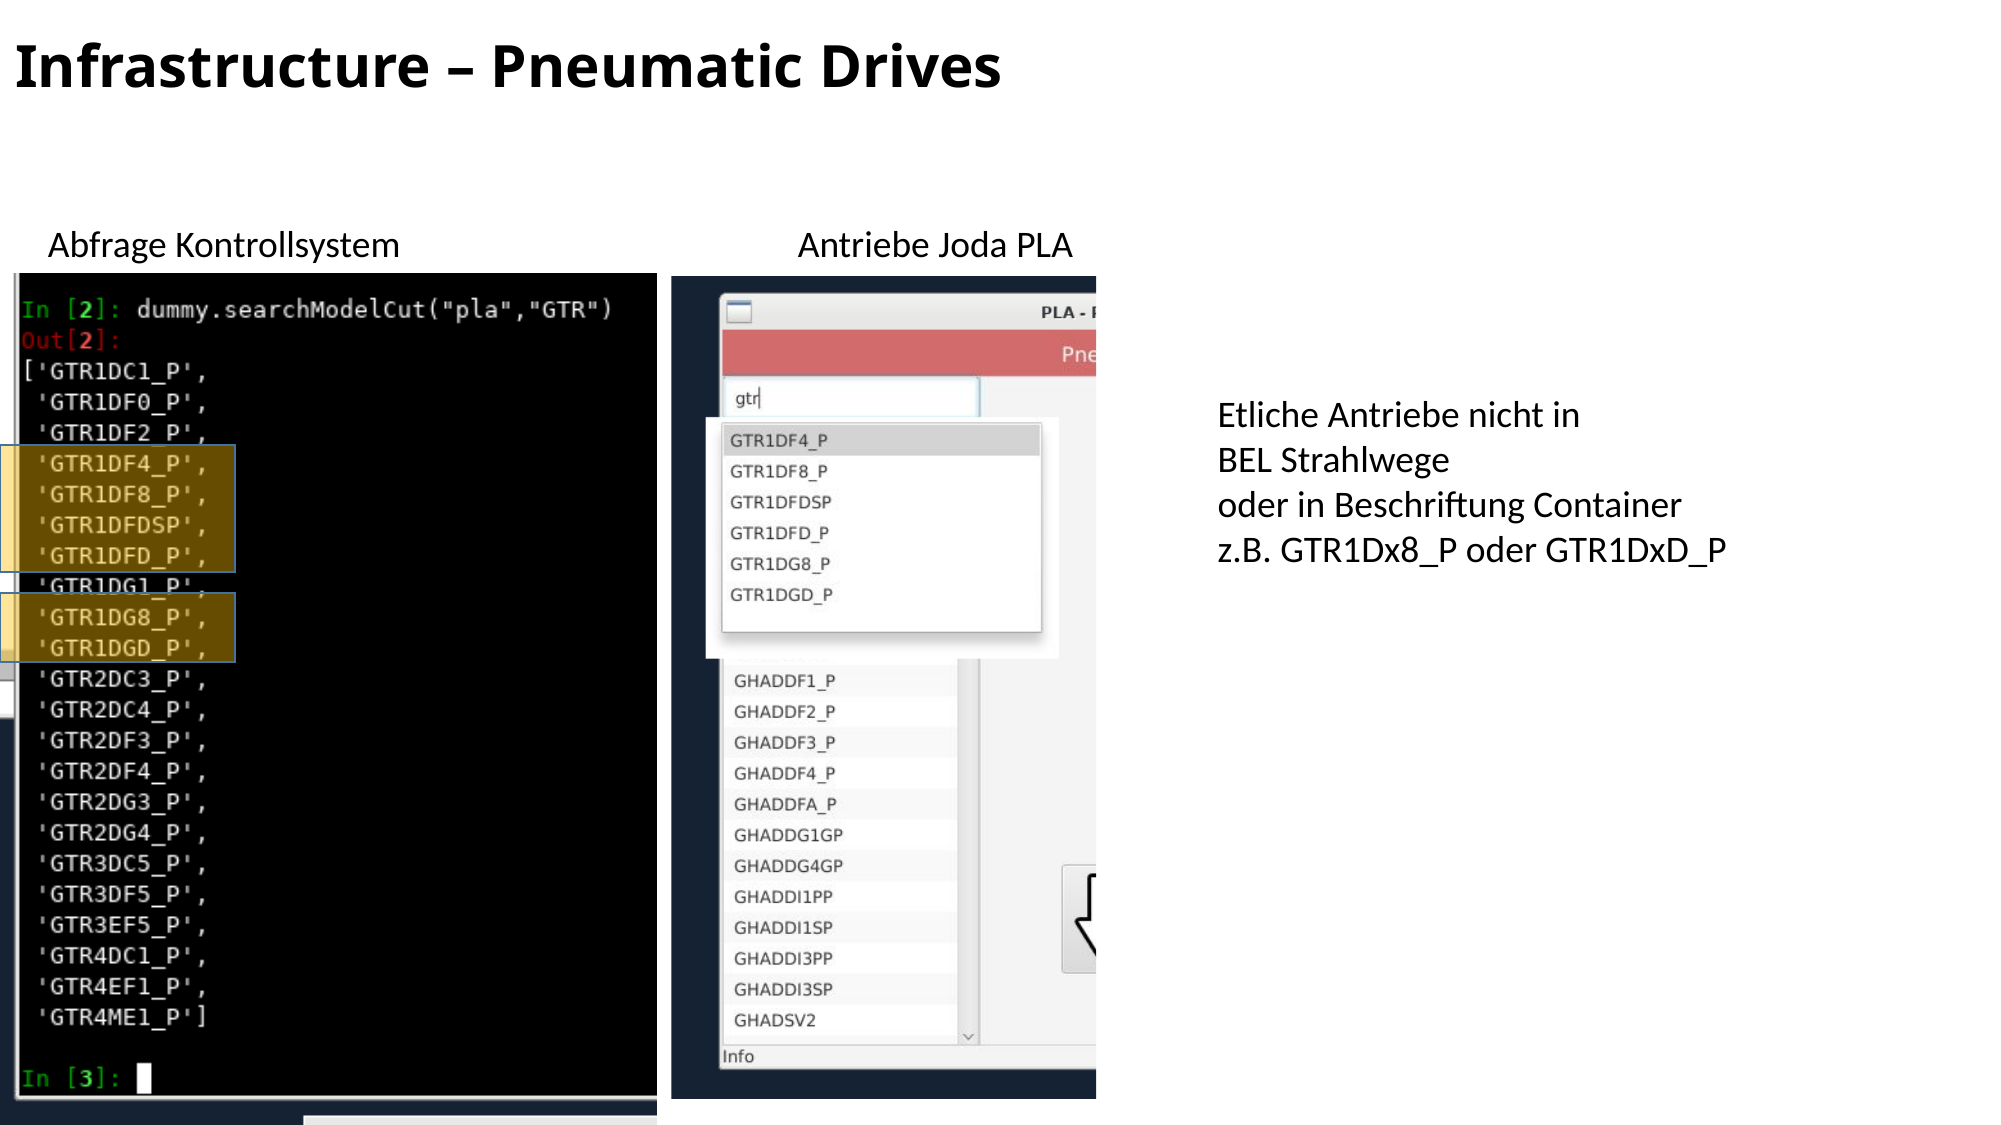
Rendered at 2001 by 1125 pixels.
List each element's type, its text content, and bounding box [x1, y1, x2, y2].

text_box Etliche Antriebe nicht in BEL Strahlwege oder in Beschriftung Container z.B. GTR1Dx8_P oder GTR1DxD_P [1202, 383, 1743, 578]
picture [671, 276, 1097, 1099]
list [0, 273, 657, 1125]
text_box Abfrage Kontrollsystem Antriebe Joda PLA [33, 213, 1089, 273]
title Infrastructure – Pneumatic Drives [0, 0, 1725, 138]
